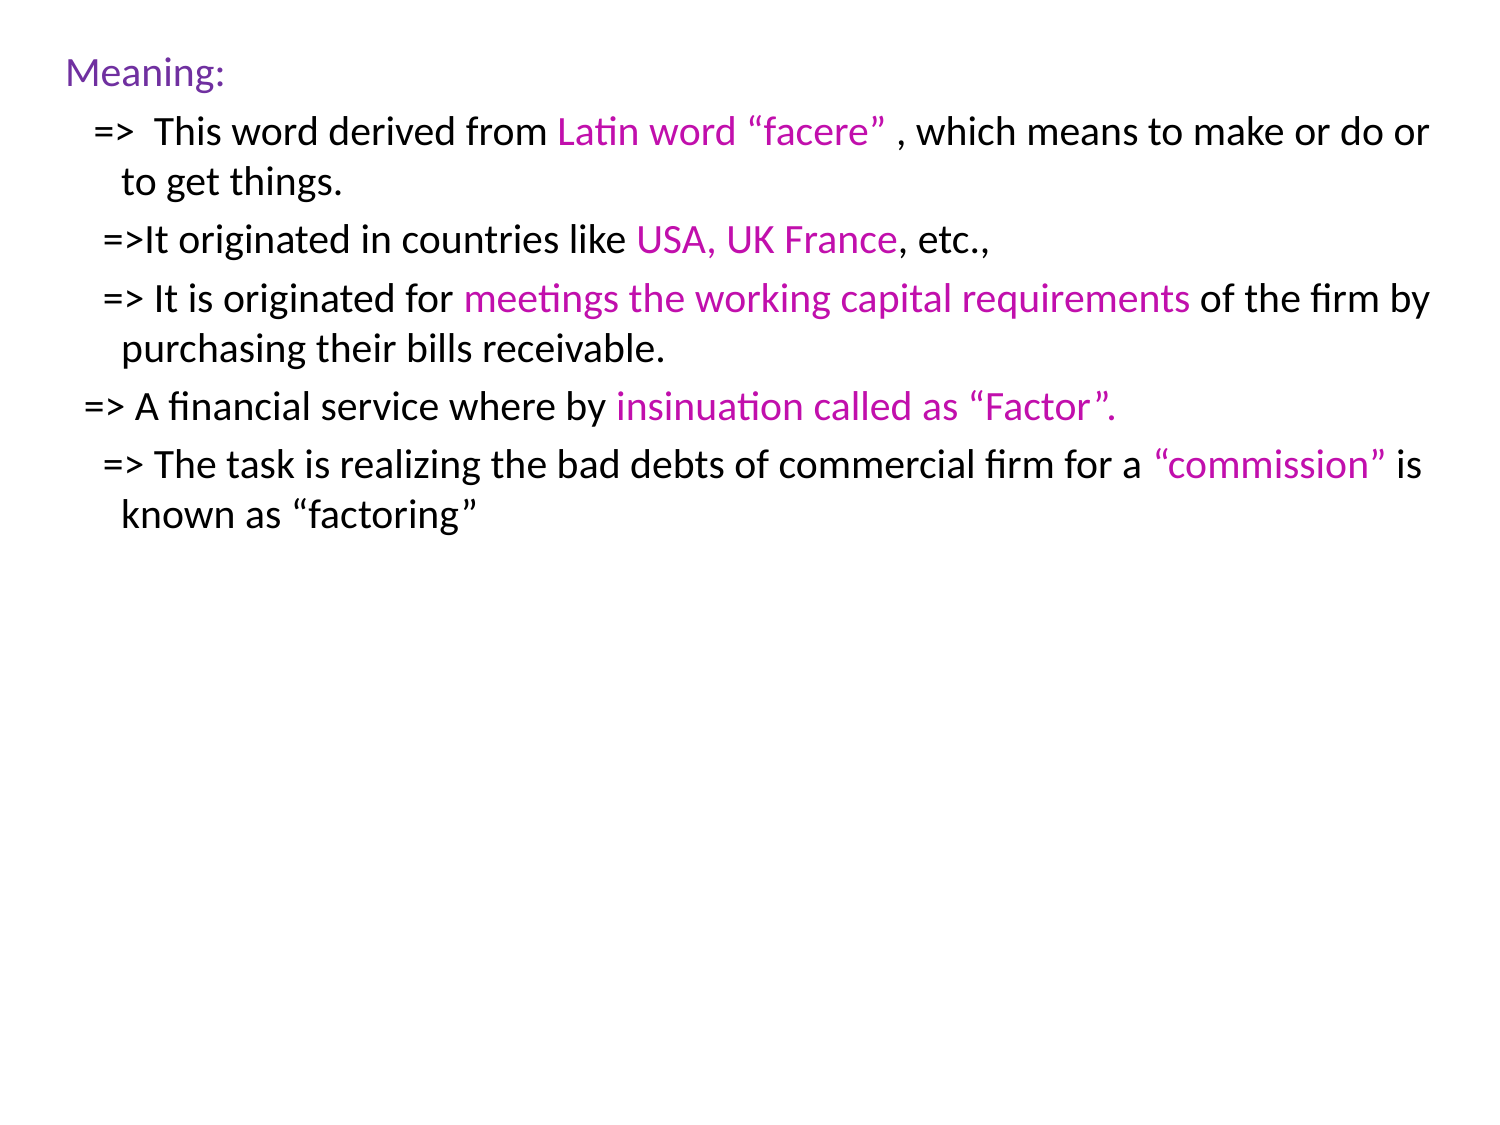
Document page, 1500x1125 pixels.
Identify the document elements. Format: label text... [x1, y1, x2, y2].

list Meaning: => This word derived from Latin word “facere” , which means to make or do or to get things. =>It originated in countries like USA, UK France, etc., => It is originated for meetings the working capital requirements of the firm by purchasing their bills receivable. => A financial service where by insinuation called as “Factor”. => The task is realizing the bad debts of commercial firm for a “commission” is known as “factoring” [50, 37, 1463, 1063]
